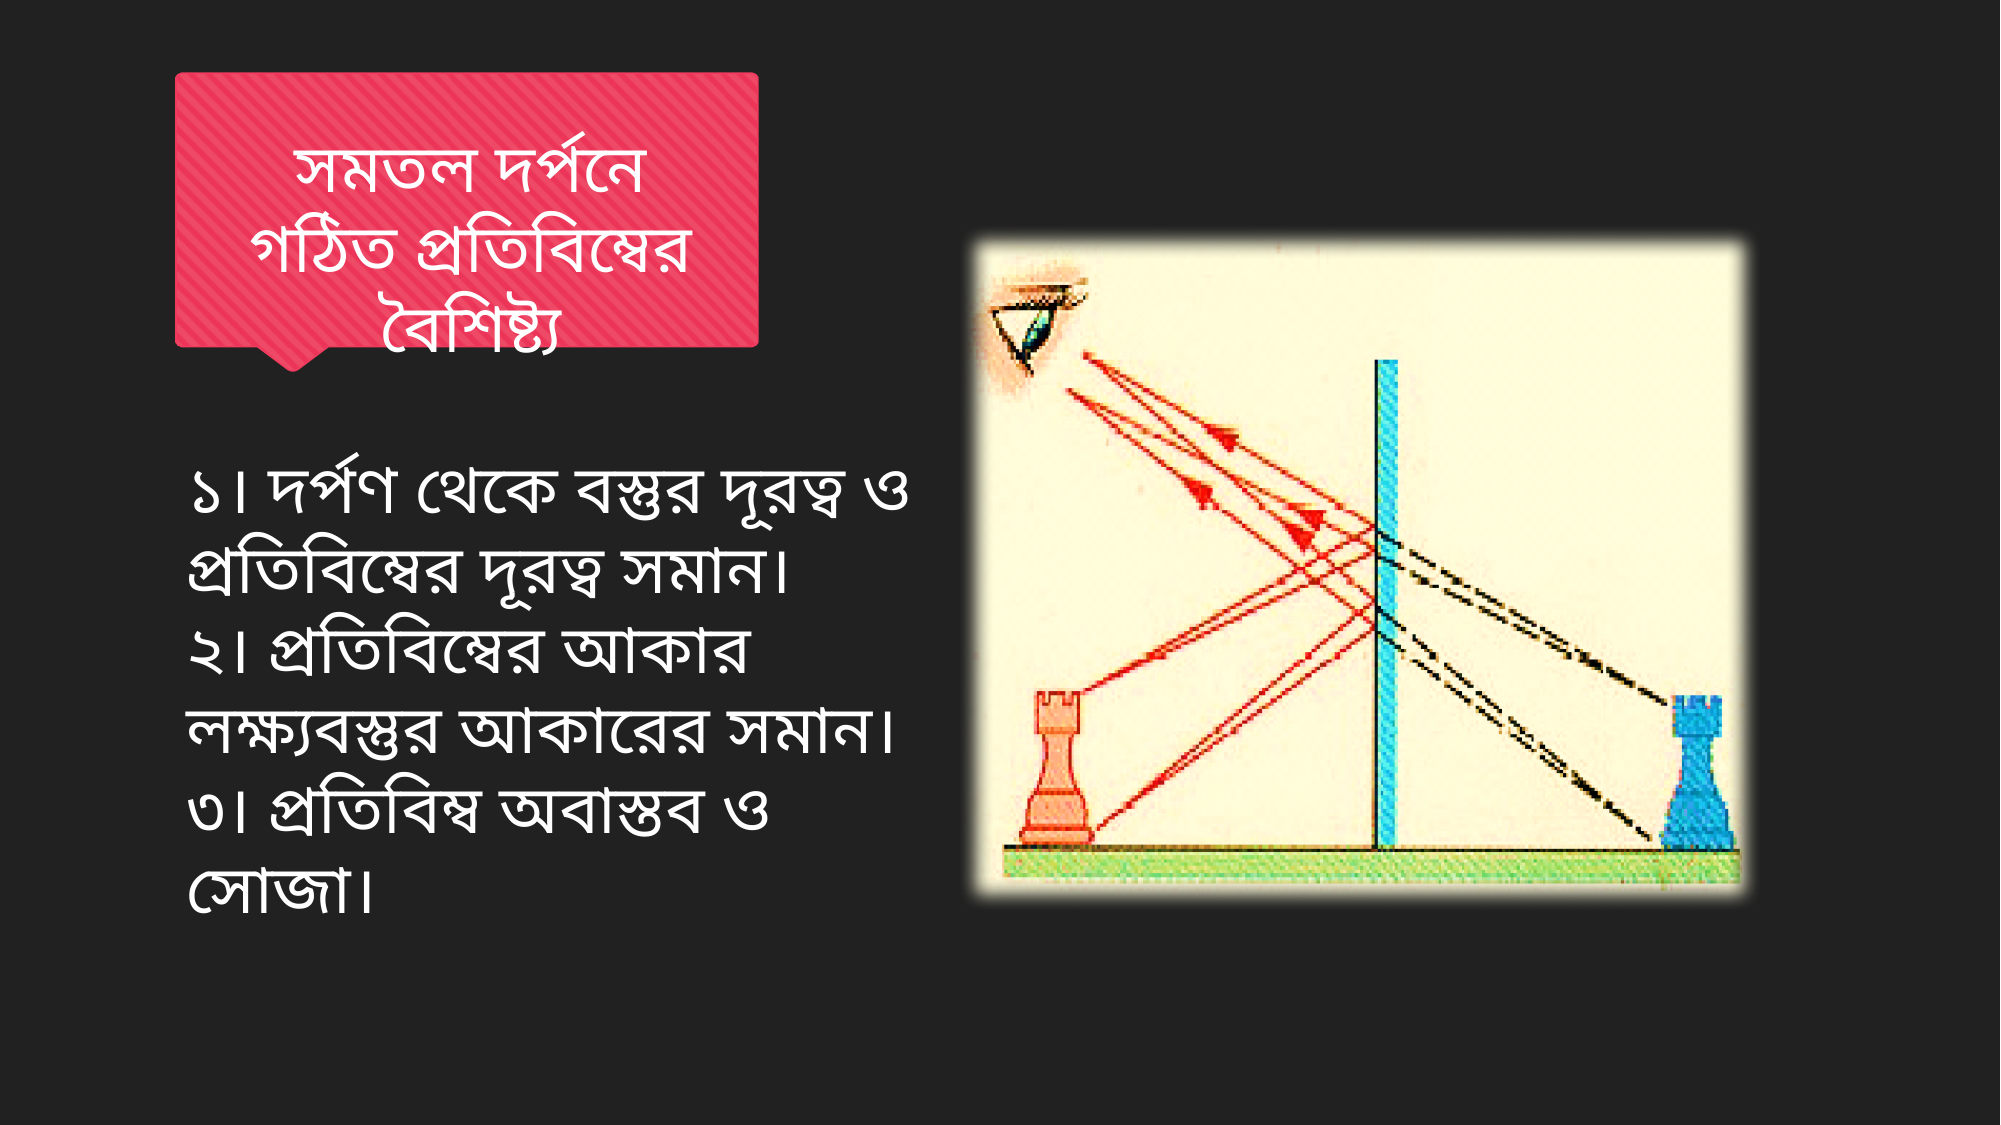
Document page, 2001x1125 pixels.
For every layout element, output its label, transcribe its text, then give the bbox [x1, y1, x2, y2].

text_box সমতল দর্পনে গঠিত প্রতিবিম্বের বৈশিষ্ট্য [218, 118, 724, 373]
text_box ১। দর্পণ থেকে বস্তুর দূরত্ব ও প্রতিবিম্বের দূরত্ব সমান। ২। প্রতিবিম্বের আকার লক্ষ্যবস্তুর আকারের সমান। ৩। প্রতিবিম্ব অবাস্তব ও সোজা। [171, 439, 932, 934]
picture [958, 224, 1763, 913]
